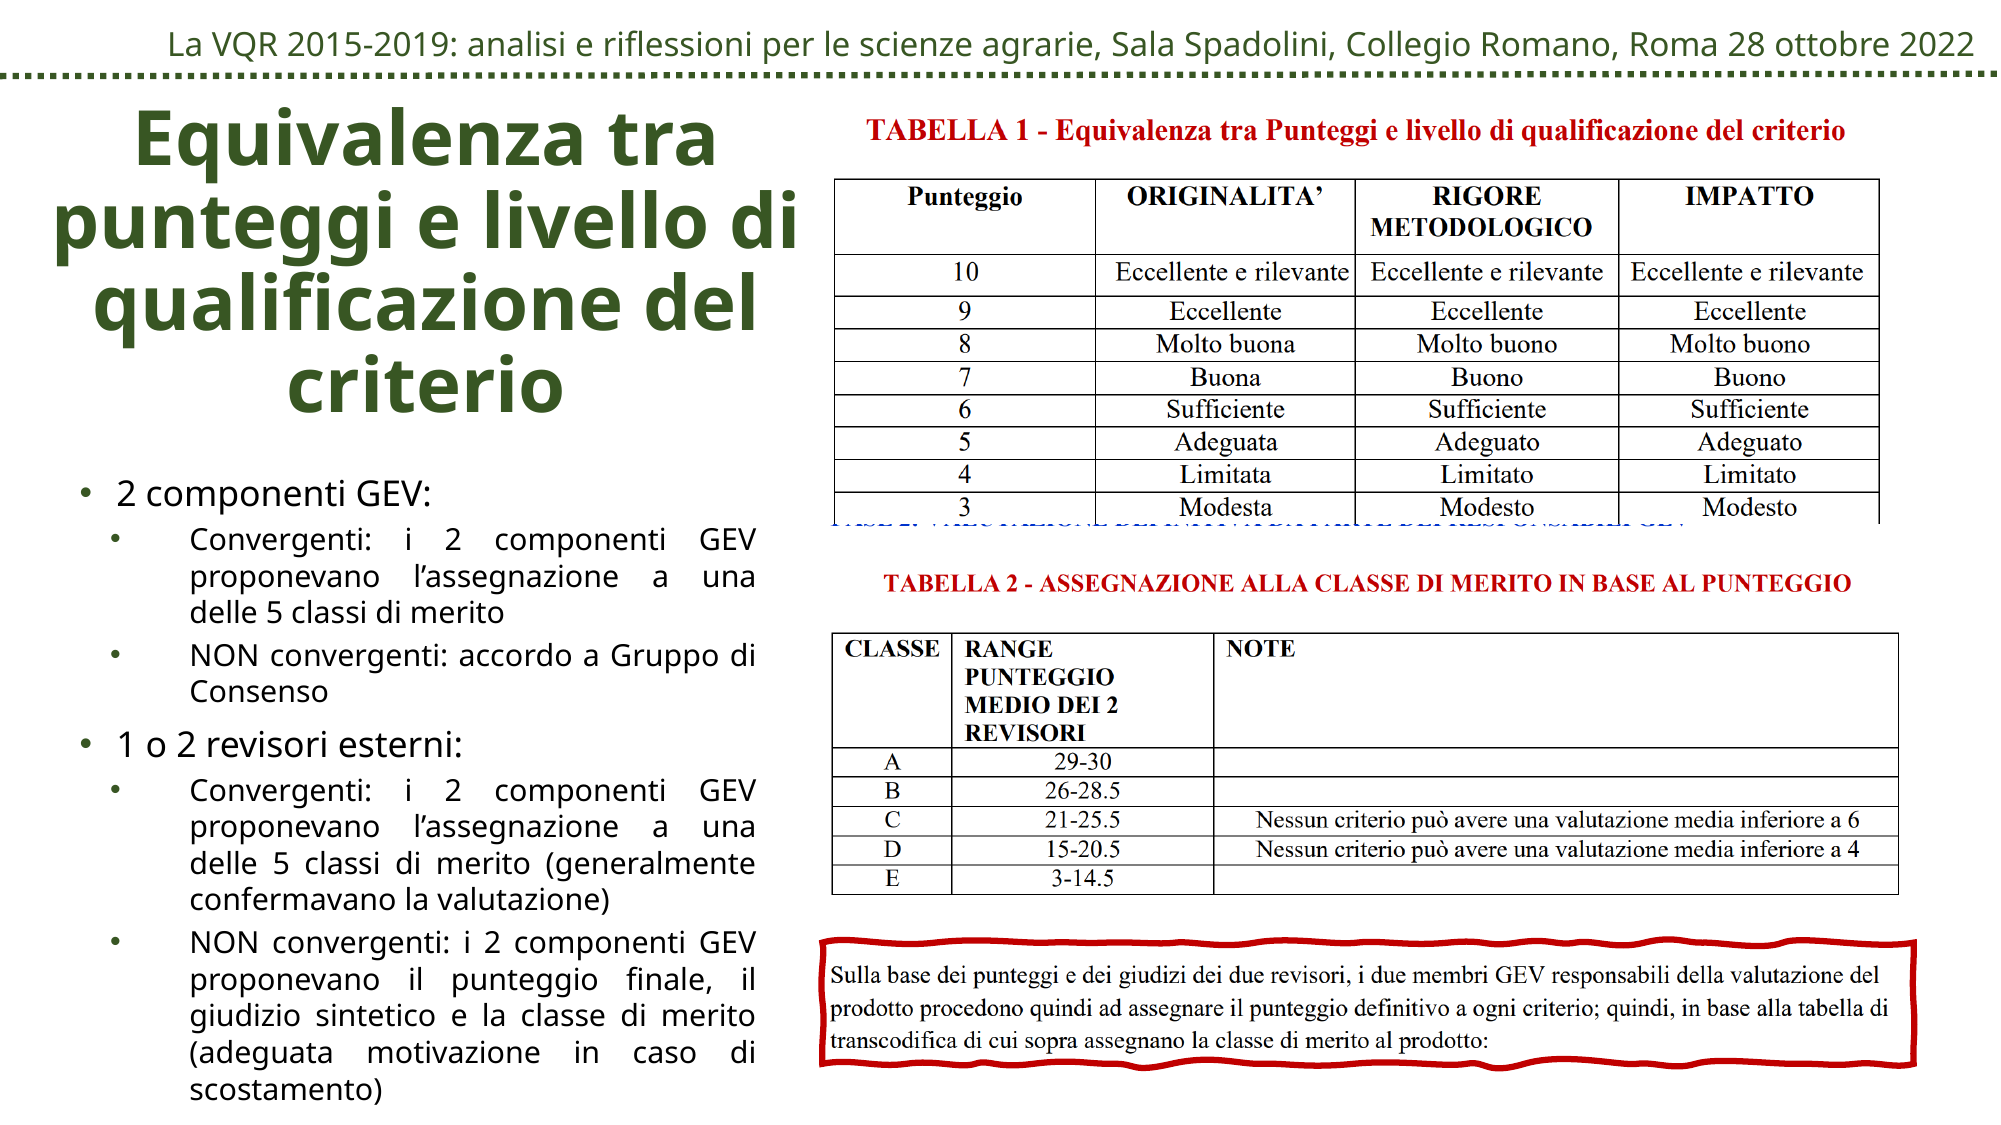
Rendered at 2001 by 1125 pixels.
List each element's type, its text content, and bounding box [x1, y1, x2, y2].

text_box [1616, 1064, 1699, 1068]
picture [810, 89, 1925, 1064]
text_box [1091, 1064, 1176, 1069]
list 2 componenti GEV: Convergenti: i 2 componenti GEV proponevano l’assegnazione a una delle 5 classi di merito NON convergenti: accordo a Gruppo di Consenso 1 o 2 revisori esterni: Convergenti: i 2 componenti GEV proponevano l’assegnazione a una delle 5 classi di merito (generalmente confermavano la valutazione) NON convergenti: i 2 componenti GEV proponevano il punteggio finale, il giudizio sintetico e la classe di merito (adeguata motivazione in caso di scostamento) [64, 463, 773, 1125]
text_box [1408, 1064, 1528, 1070]
title Equivalenza tra punteggi e livello di qualificazione del criterio [34, 89, 810, 437]
